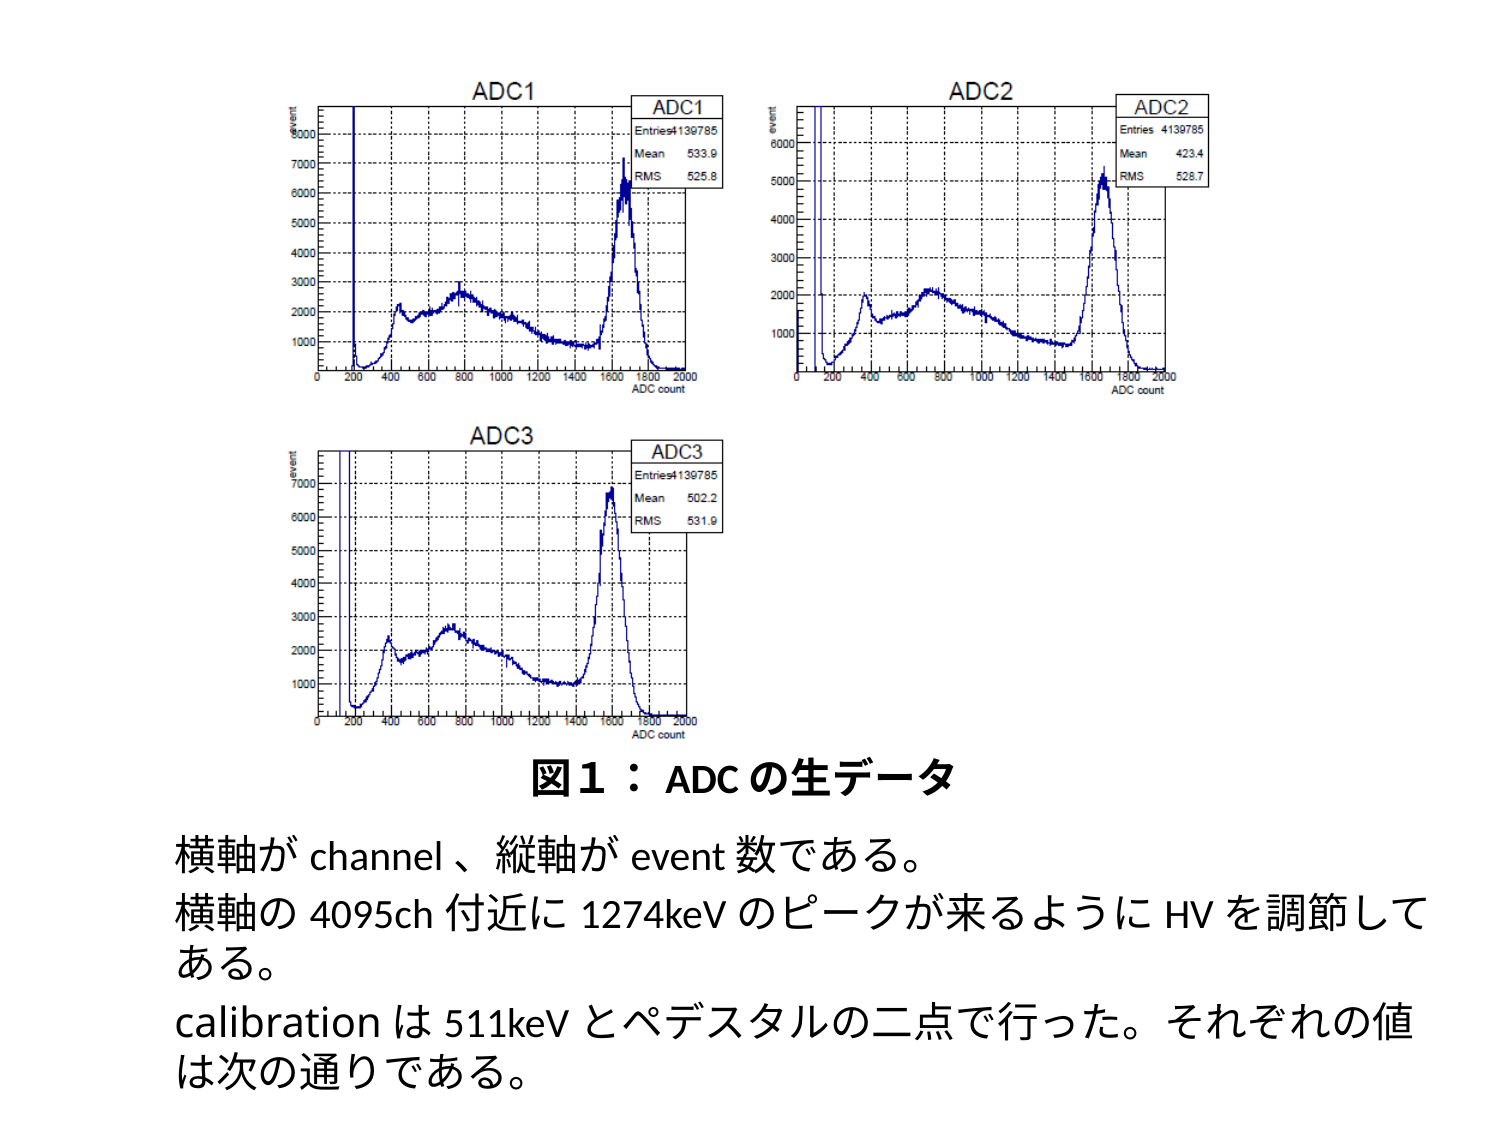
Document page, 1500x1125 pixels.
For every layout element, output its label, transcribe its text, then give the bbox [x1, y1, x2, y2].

list 横軸がchannel、縦軸がevent数である。 横軸の4095ch付近に1274keVのピークが来るようにHVを調節してある。 calibrationは511keVとペデスタルの二点で行った。それぞれの値は次の通りである。 [159, 821, 1447, 1000]
title 図１：ADCの生データ [294, 760, 1194, 809]
picture [265, 70, 1219, 752]
